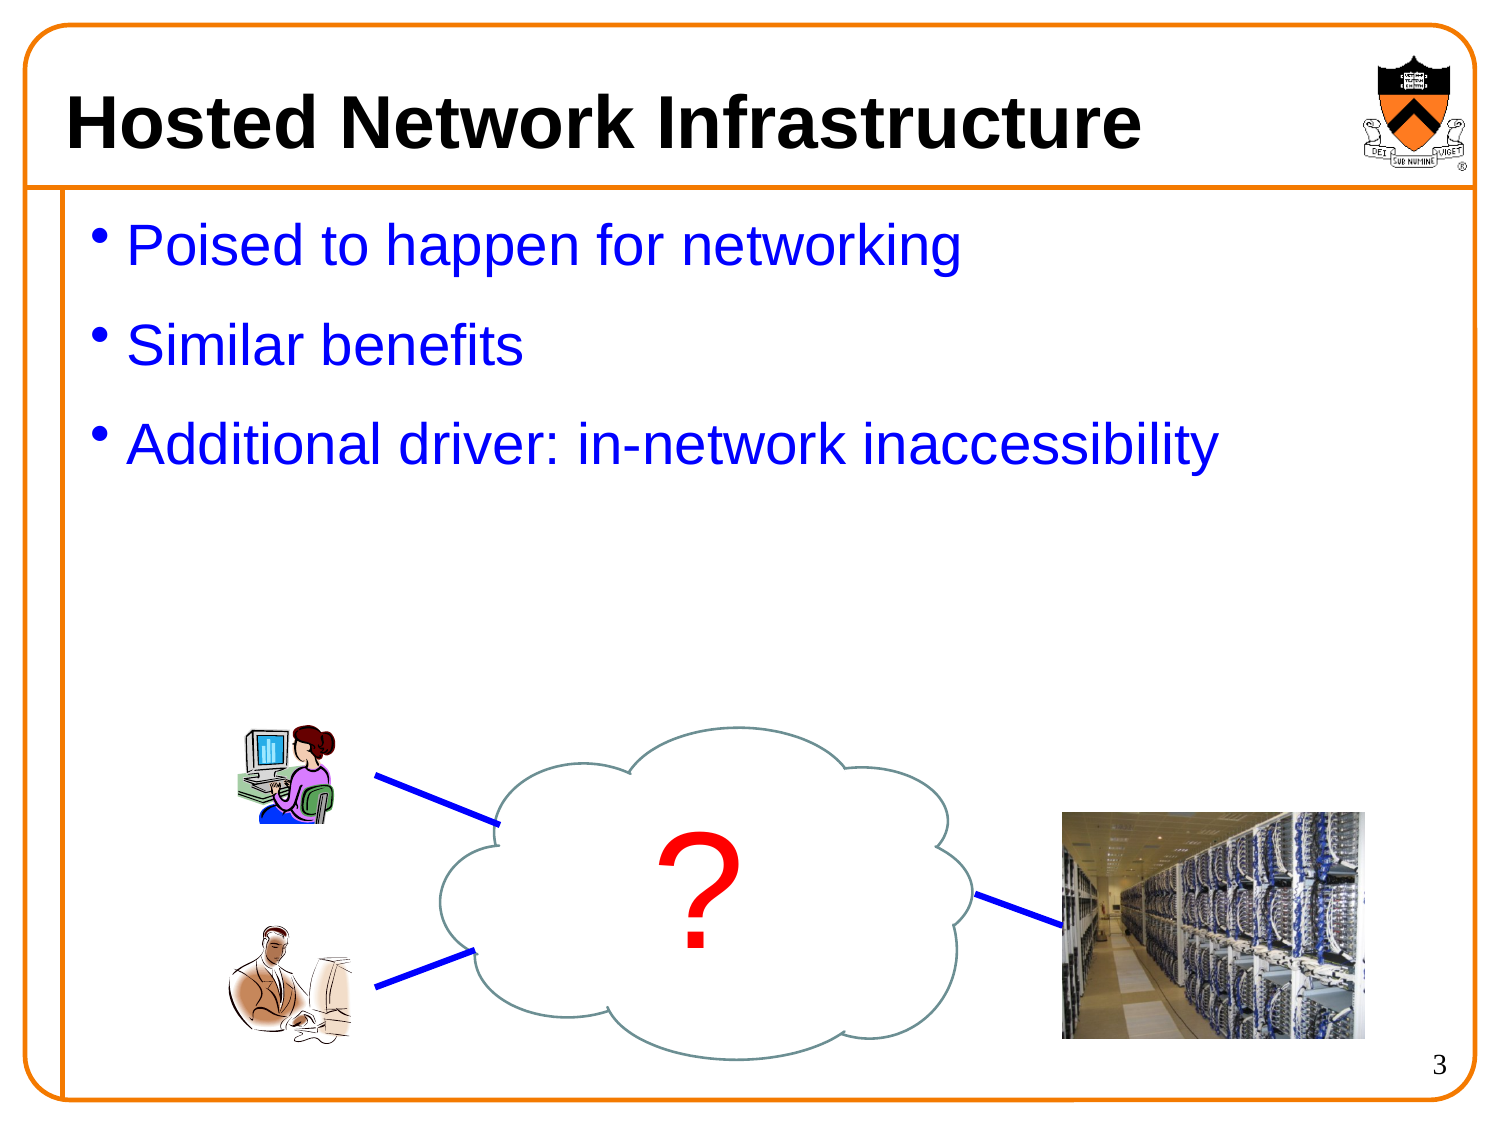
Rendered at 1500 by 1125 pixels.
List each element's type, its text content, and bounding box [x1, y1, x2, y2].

list Poised to happen for networking Similar benefits Additional driver: in-network inaccessibility [74, 199, 1463, 1101]
picture [237, 724, 336, 826]
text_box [374, 949, 476, 988]
picture [224, 924, 353, 1046]
picture [1062, 812, 1365, 1040]
picture [437, 724, 976, 1063]
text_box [374, 774, 501, 826]
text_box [974, 893, 1063, 926]
slide_number 3 [1312, 1037, 1463, 1101]
picture [1361, 52, 1467, 171]
title Hosted Network Infrastructure [49, 62, 1374, 176]
